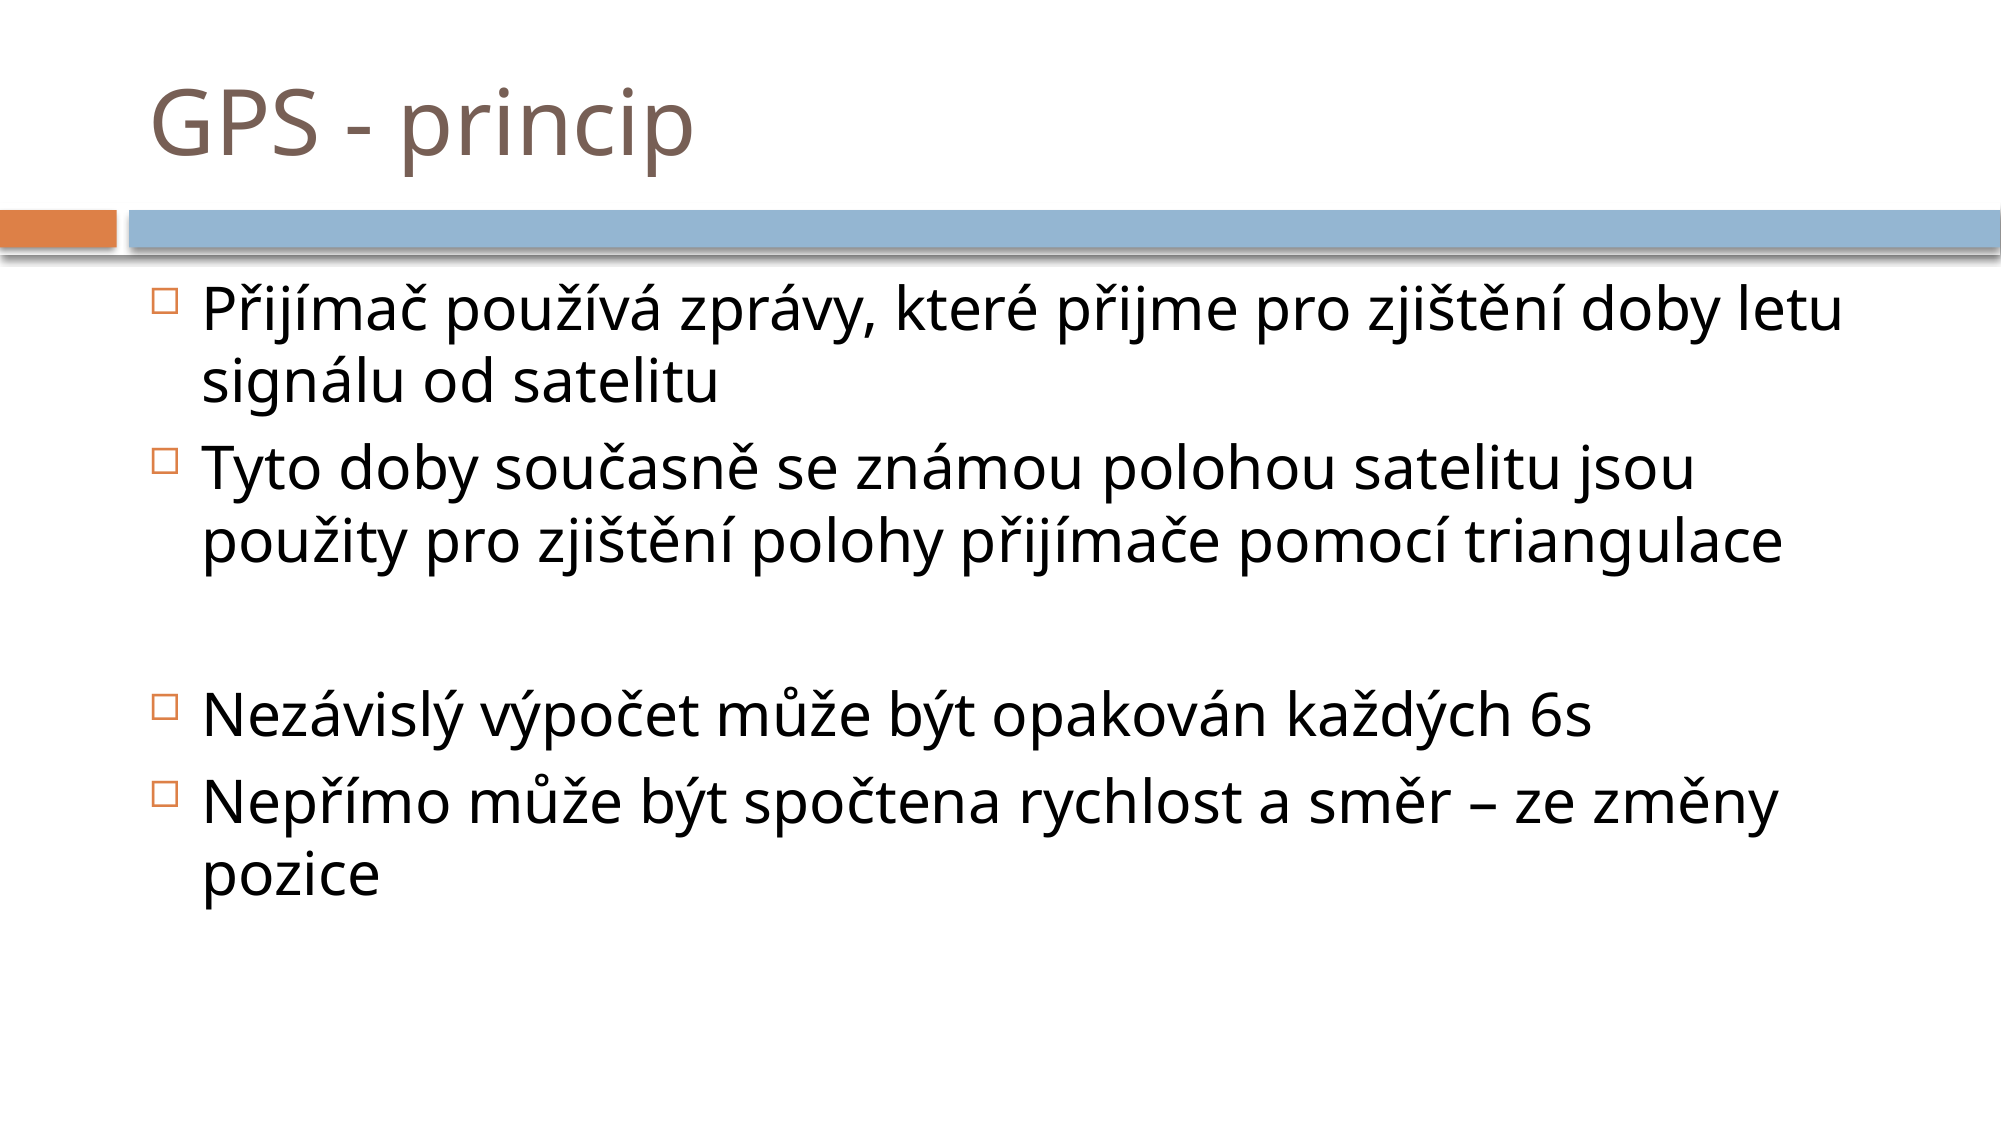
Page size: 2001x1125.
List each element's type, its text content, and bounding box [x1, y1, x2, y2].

title GPS - princip [133, 37, 1918, 200]
list Přijímač používá zprávy, které přijme pro zjištění doby letu signálu od satelitu Tyto doby současně se známou polohou satelitu jsou použity pro zjištění polohy přijímače pomocí triangulace Nezávislý výpočet může být opakován každých 6s Nepřímo může být spočtena rychlost a směr – ze změny pozice [133, 262, 1918, 1000]
